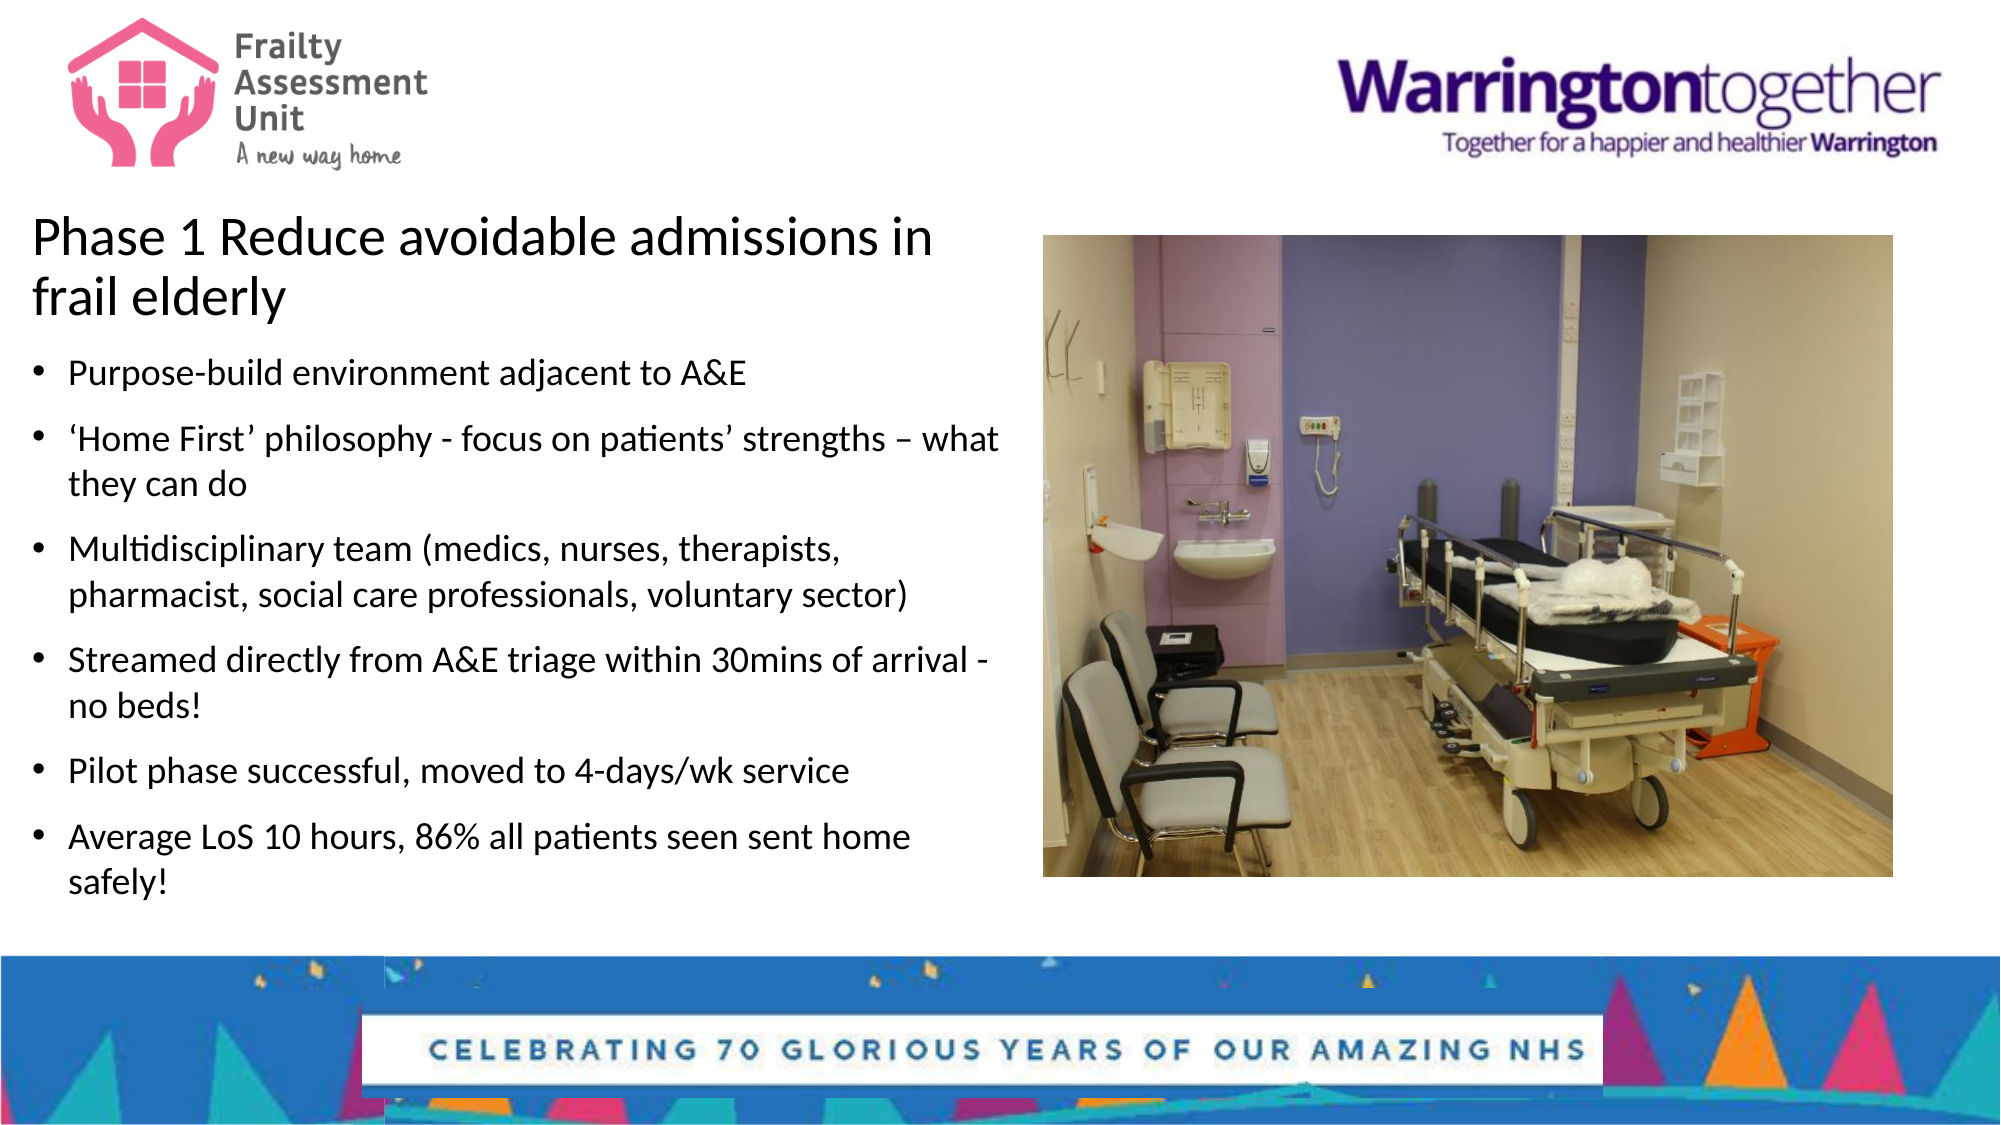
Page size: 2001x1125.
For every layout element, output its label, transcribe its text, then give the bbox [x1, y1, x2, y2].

picture [1328, 36, 1954, 185]
picture [1043, 235, 1893, 878]
list Phase 1 Reduce avoidable admissions in frail elderly Purpose-build environment adjacent to A&E ‘Home First’ philosophy - focus on patients’ strengths – what they can do Multidisciplinary team (medics, nurses, therapists, pharmacist, social care professionals, voluntary sector) Streamed directly from A&E triage within 30mins of arrival - no beds! Pilot phase successful, moved to 4-days/wk service Average LoS 10 hours, 86% all patients seen sent home safely! [17, 199, 1019, 914]
picture [2, 957, 2000, 1124]
picture [52, 0, 459, 197]
